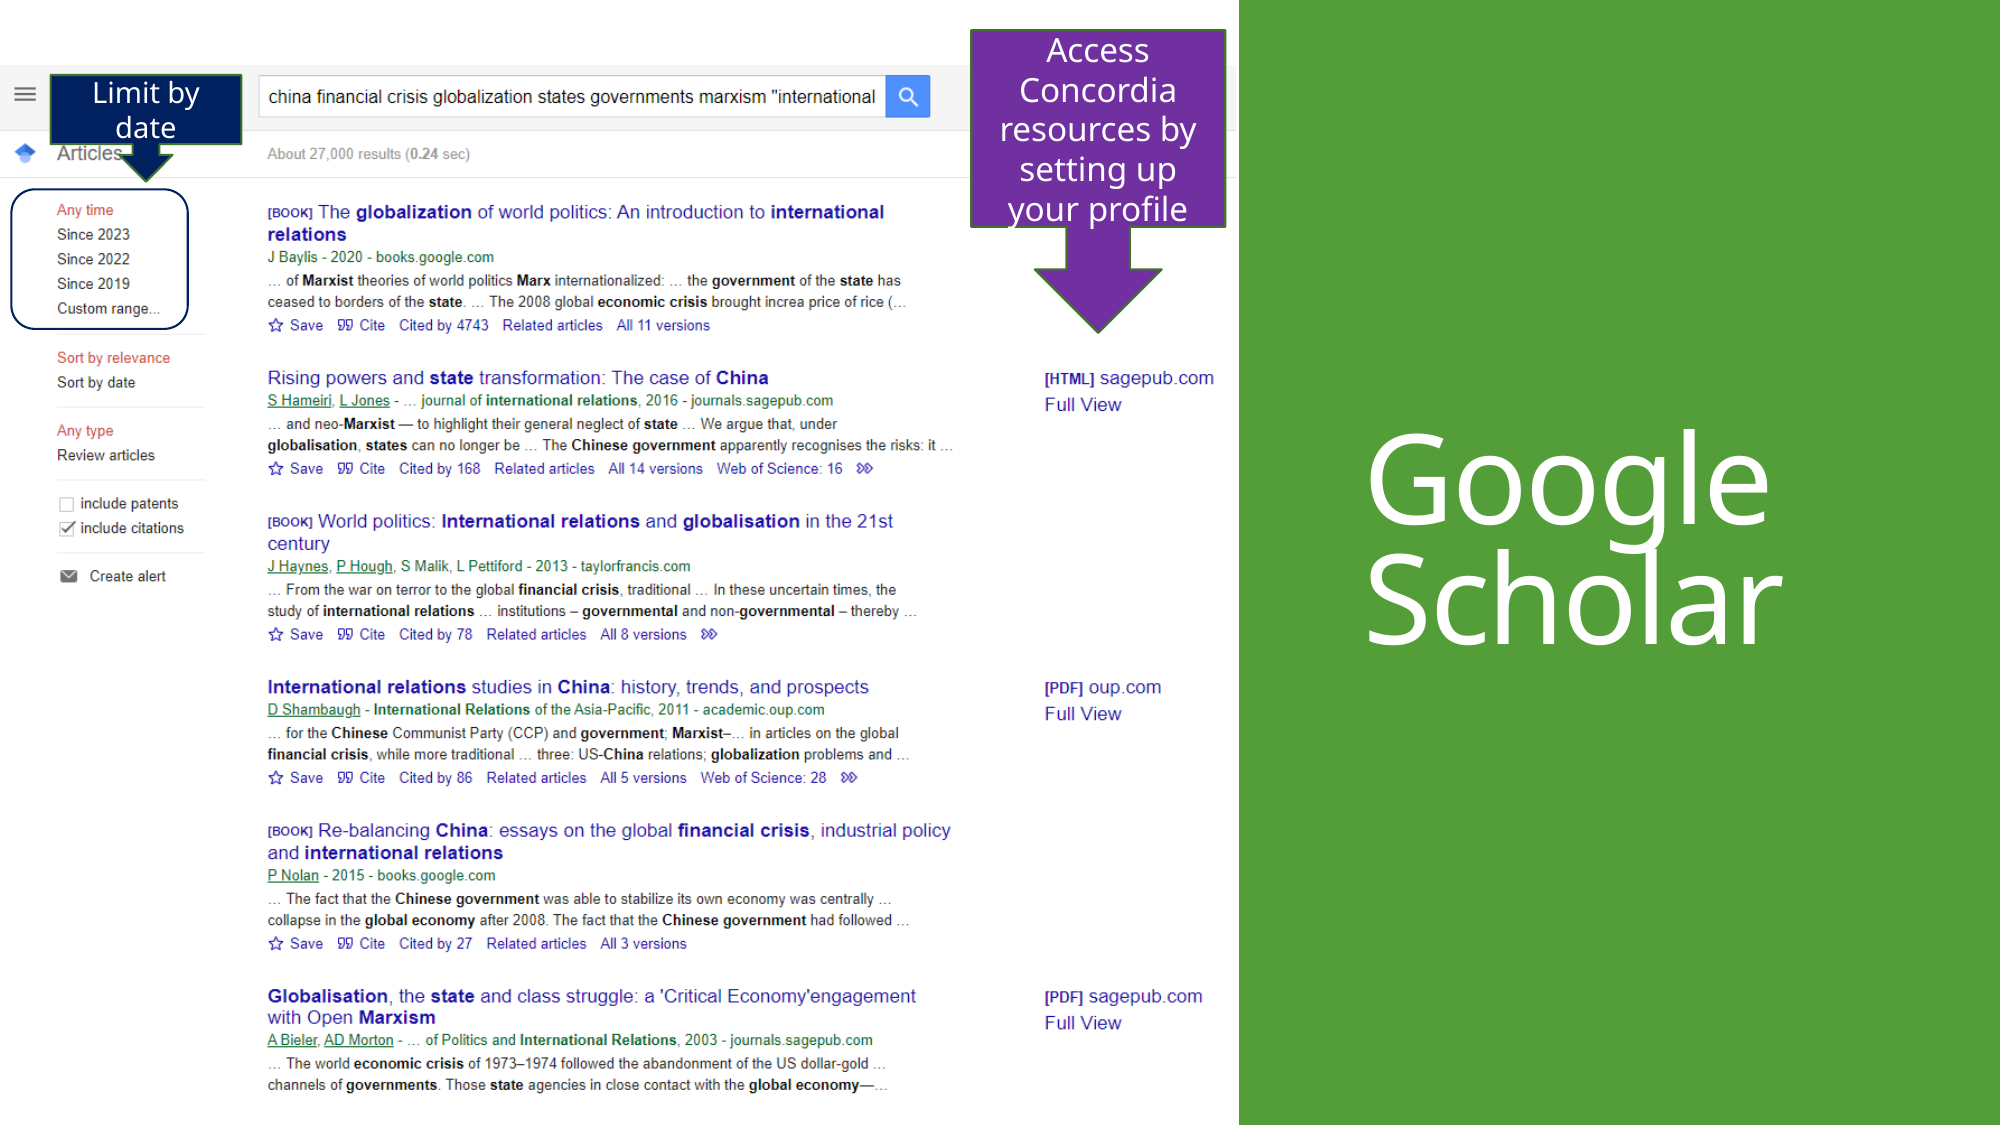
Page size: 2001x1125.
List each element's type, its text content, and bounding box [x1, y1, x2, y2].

picture [0, 65, 1236, 1101]
text_box Access Concordia resources by setting up your profile [970, 29, 1227, 65]
text_box [0, 0, 1240, 1125]
title Google Scholar [1348, 126, 1918, 677]
